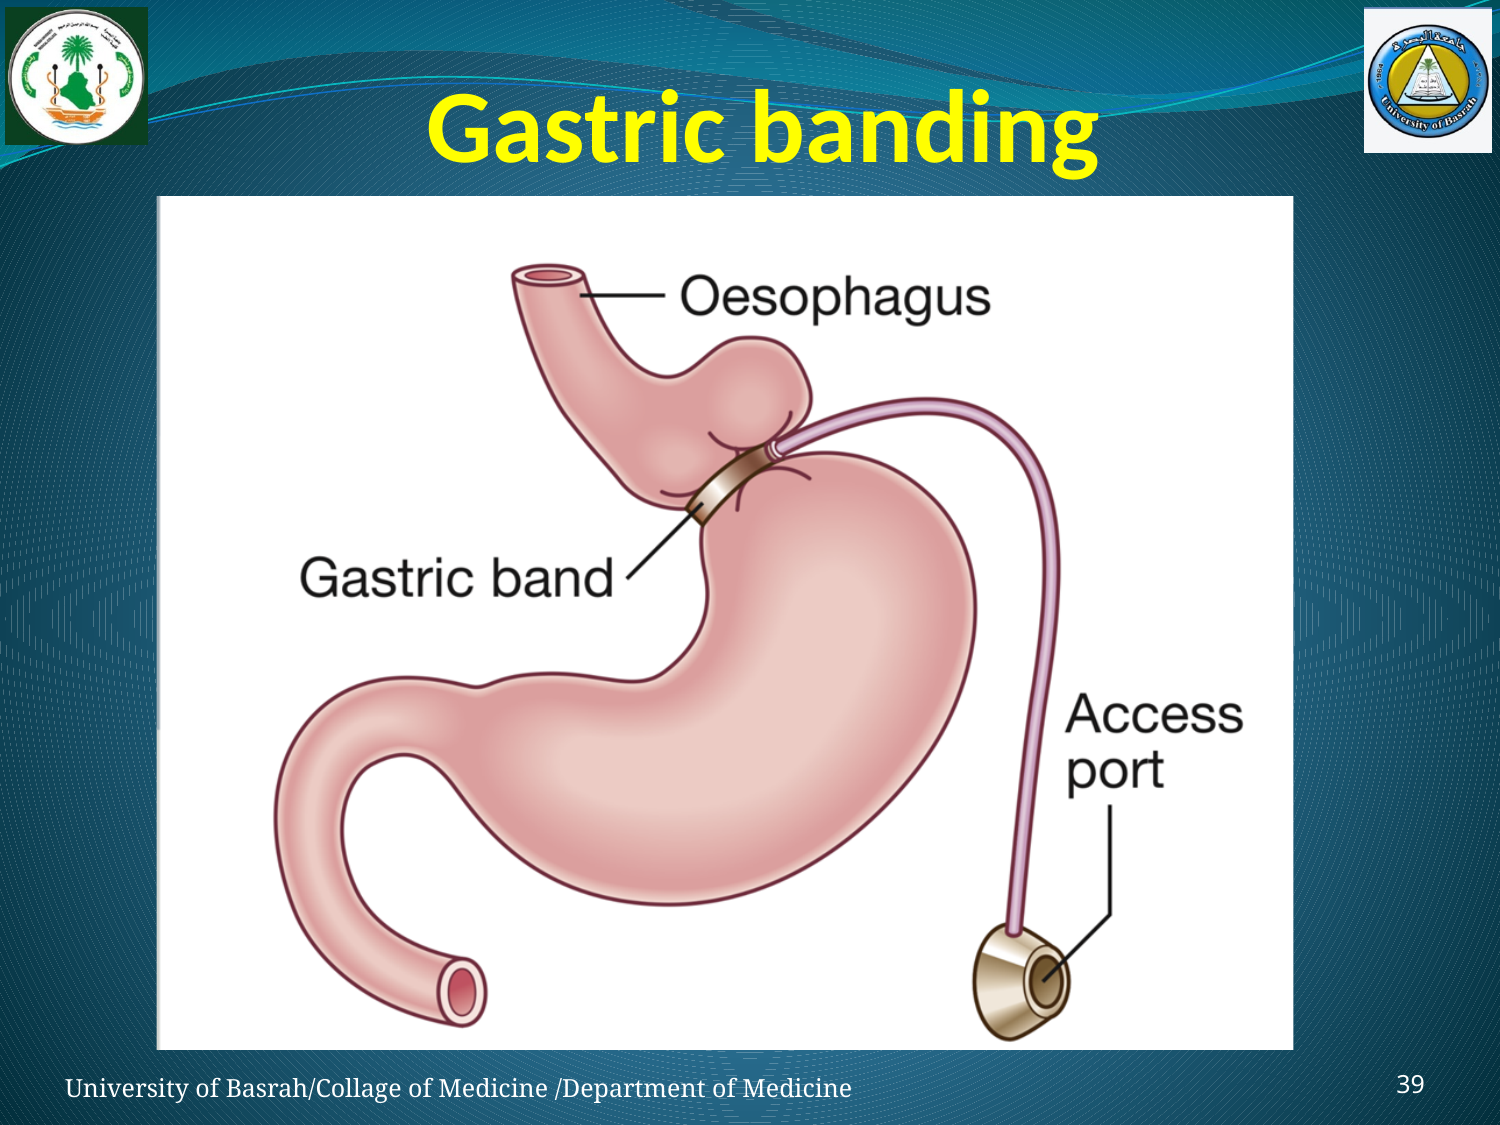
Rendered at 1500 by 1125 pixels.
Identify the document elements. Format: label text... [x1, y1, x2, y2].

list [156, 196, 1294, 1050]
slide_number 39 [1299, 1042, 1425, 1103]
picture [1425, 7, 1492, 153]
picture [5, 8, 75, 145]
footer University of Basrah/Collage of Medicine /Department of Medicine [64, 1058, 988, 1103]
title Gastric banding [75, 0, 1425, 183]
